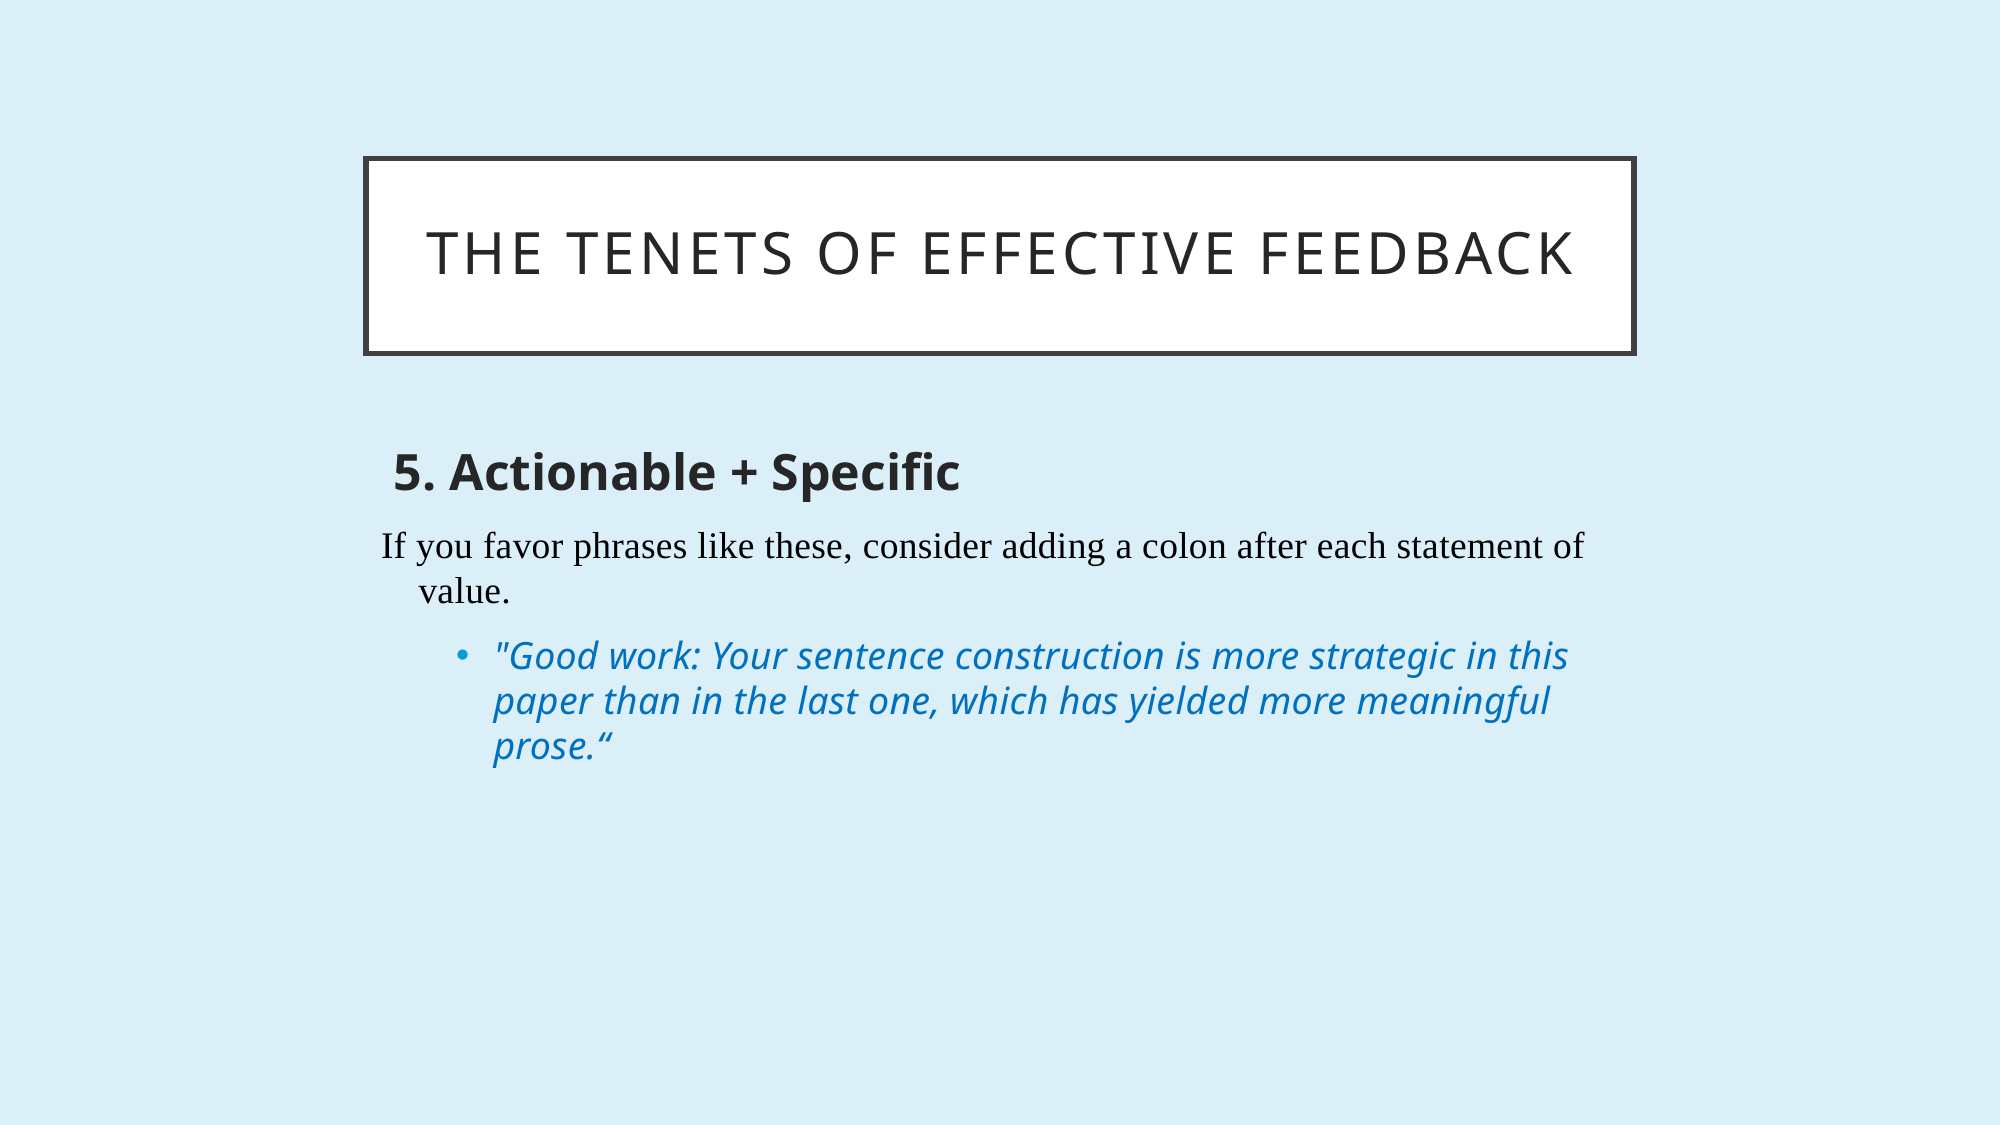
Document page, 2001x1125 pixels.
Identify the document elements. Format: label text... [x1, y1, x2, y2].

list 5. Actionable + Specific If you favor phrases like these, consider adding a colon after each statement of value. "Good work: Your sentence construction is more strategic in this paper than in the last one, which has yielded more meaningful prose.“ [366, 432, 1634, 982]
title The tenets of effective feedback [363, 156, 1637, 356]
